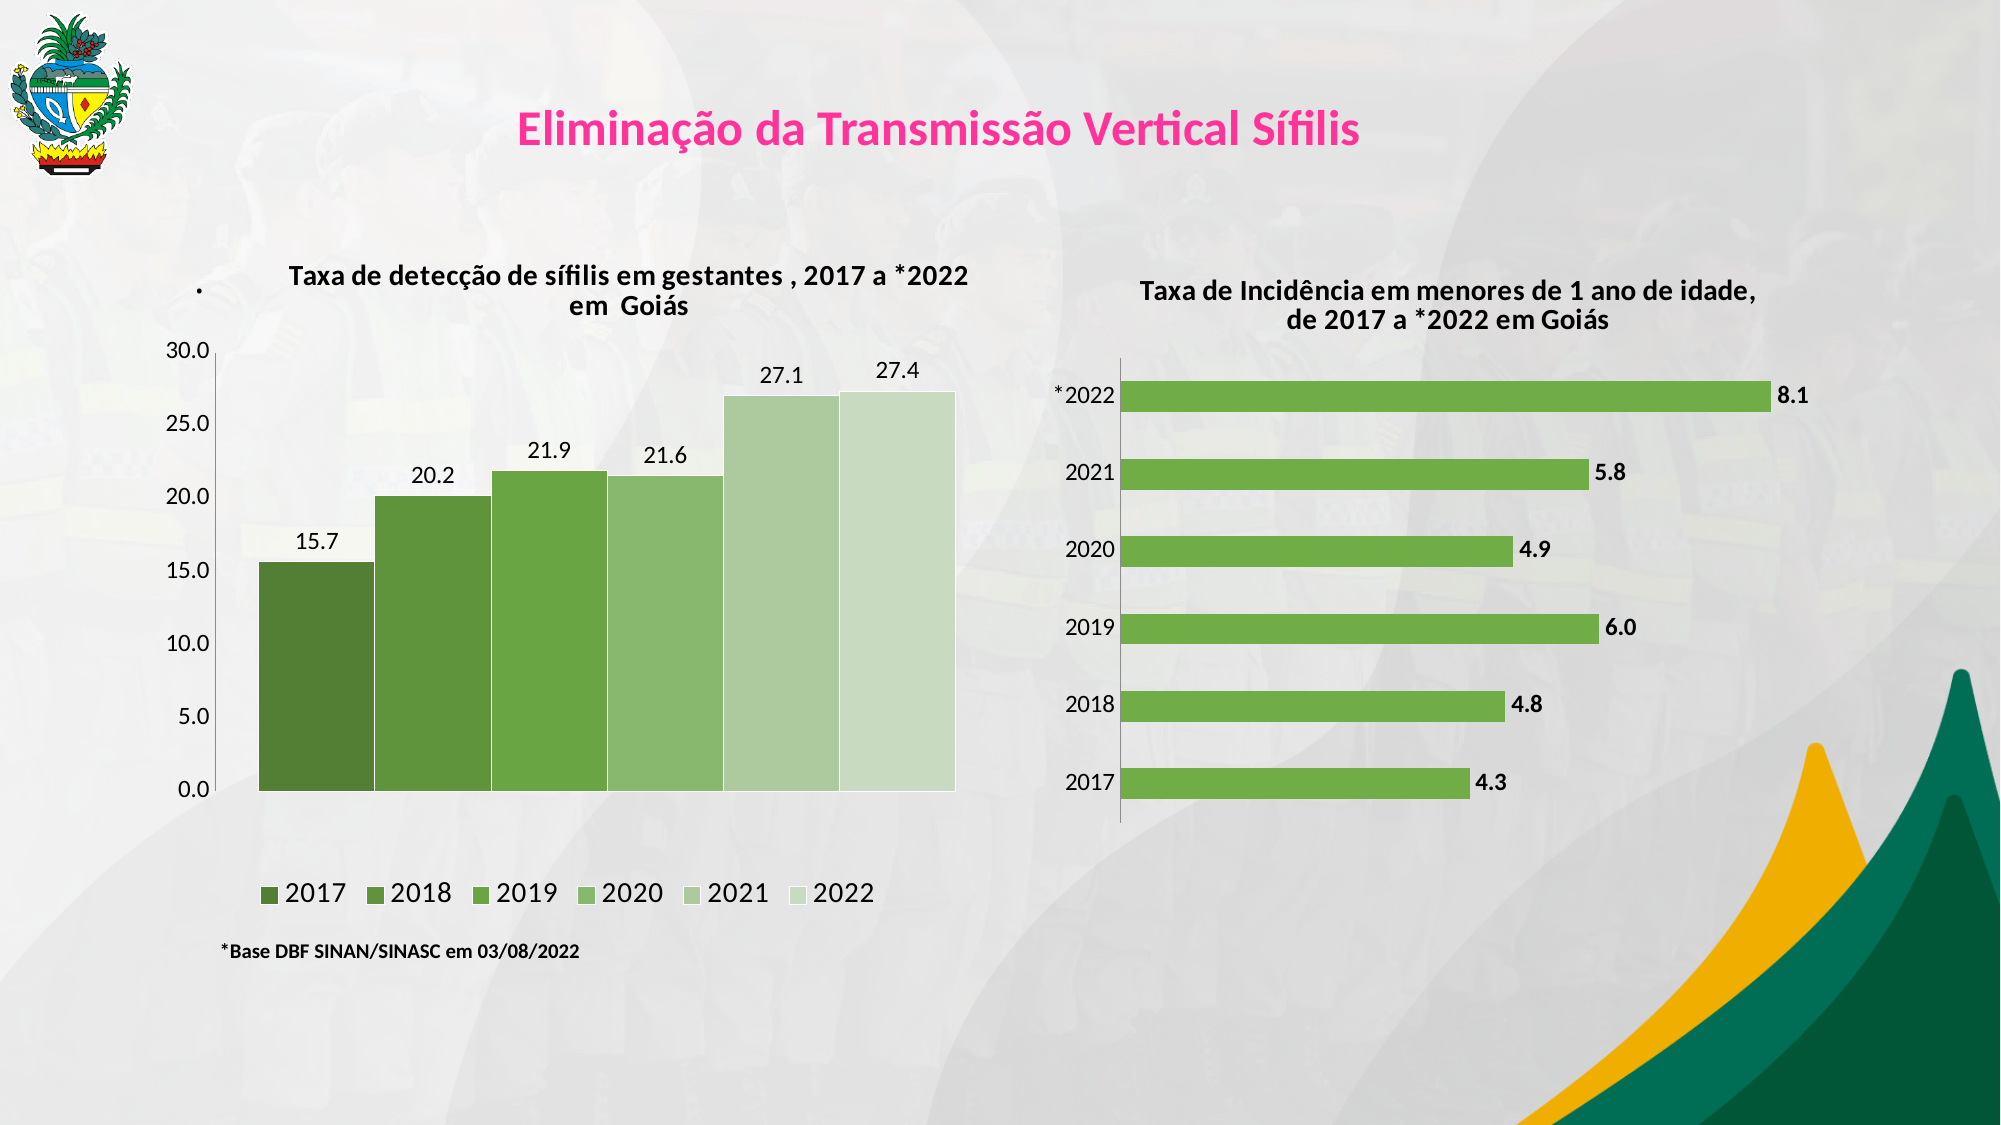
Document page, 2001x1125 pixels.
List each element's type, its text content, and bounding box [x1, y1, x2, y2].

chart [114, 253, 1023, 917]
text_box . [179, 248, 1580, 309]
chart [1035, 249, 1861, 835]
picture [0, 0, 2001, 1125]
text_box Eliminação da Transmissão Vertical Sífilis [222, 28, 1657, 164]
text_box *Base DBF SINAN/SINASC em 03/08/2022 [204, 930, 595, 970]
